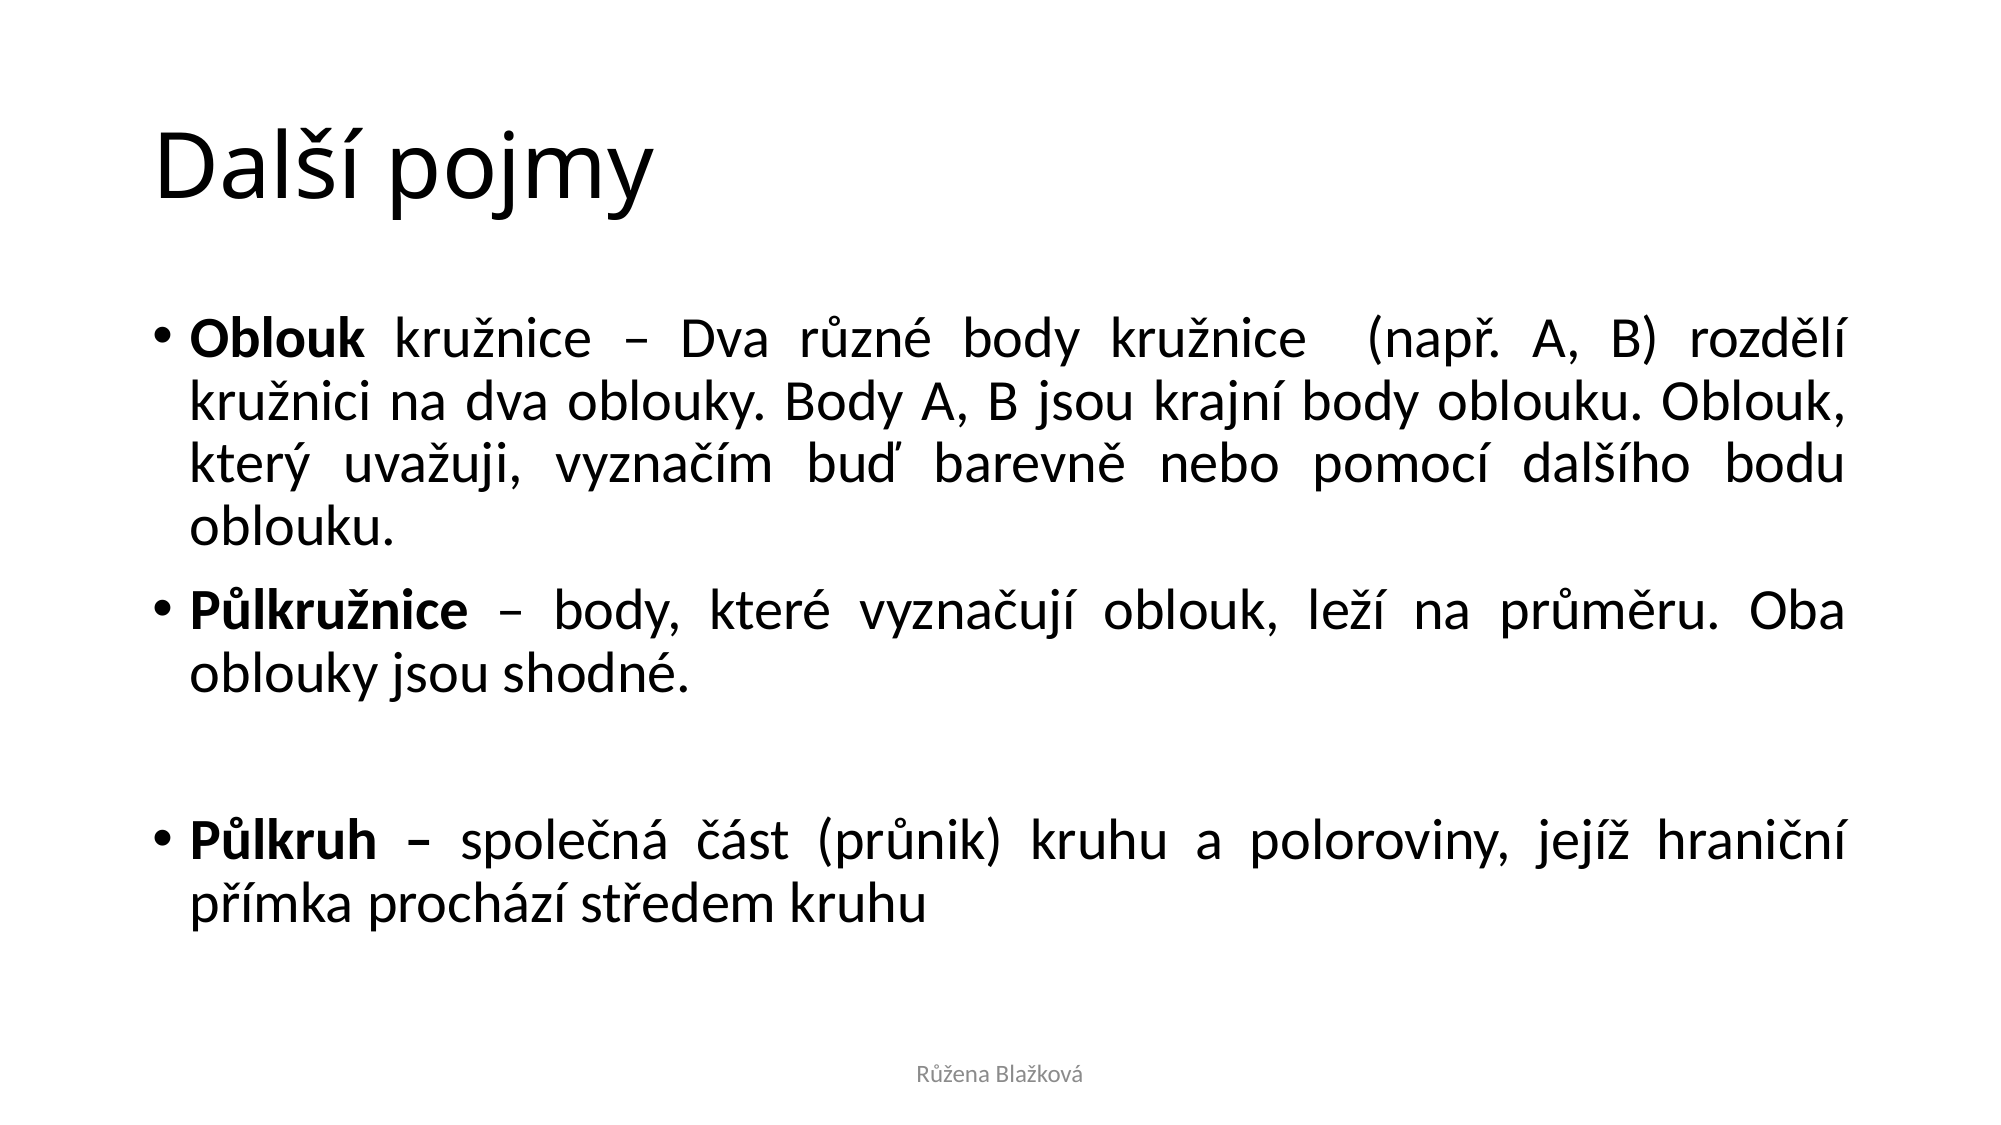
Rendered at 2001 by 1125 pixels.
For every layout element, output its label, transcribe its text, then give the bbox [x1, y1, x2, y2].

list Oblouk kružnice – Dva různé body kružnice (např. A, B) rozdělí kružnici na dva oblouky. Body A, B jsou krajní body oblouku. Oblouk, který uvažuji, vyznačím buď barevně nebo pomocí dalšího bodu oblouku. Půlkružnice – body, které vyznačují oblouk, leží na průměru. Oba oblouky jsou shodné. Půlkruh – společná část (průnik) kruhu a poloroviny, jejíž hraniční přímka prochází středem kruhu [137, 299, 1863, 1014]
footer Růžena Blažková [662, 1042, 1338, 1103]
title Další pojmy [137, 59, 1863, 278]
